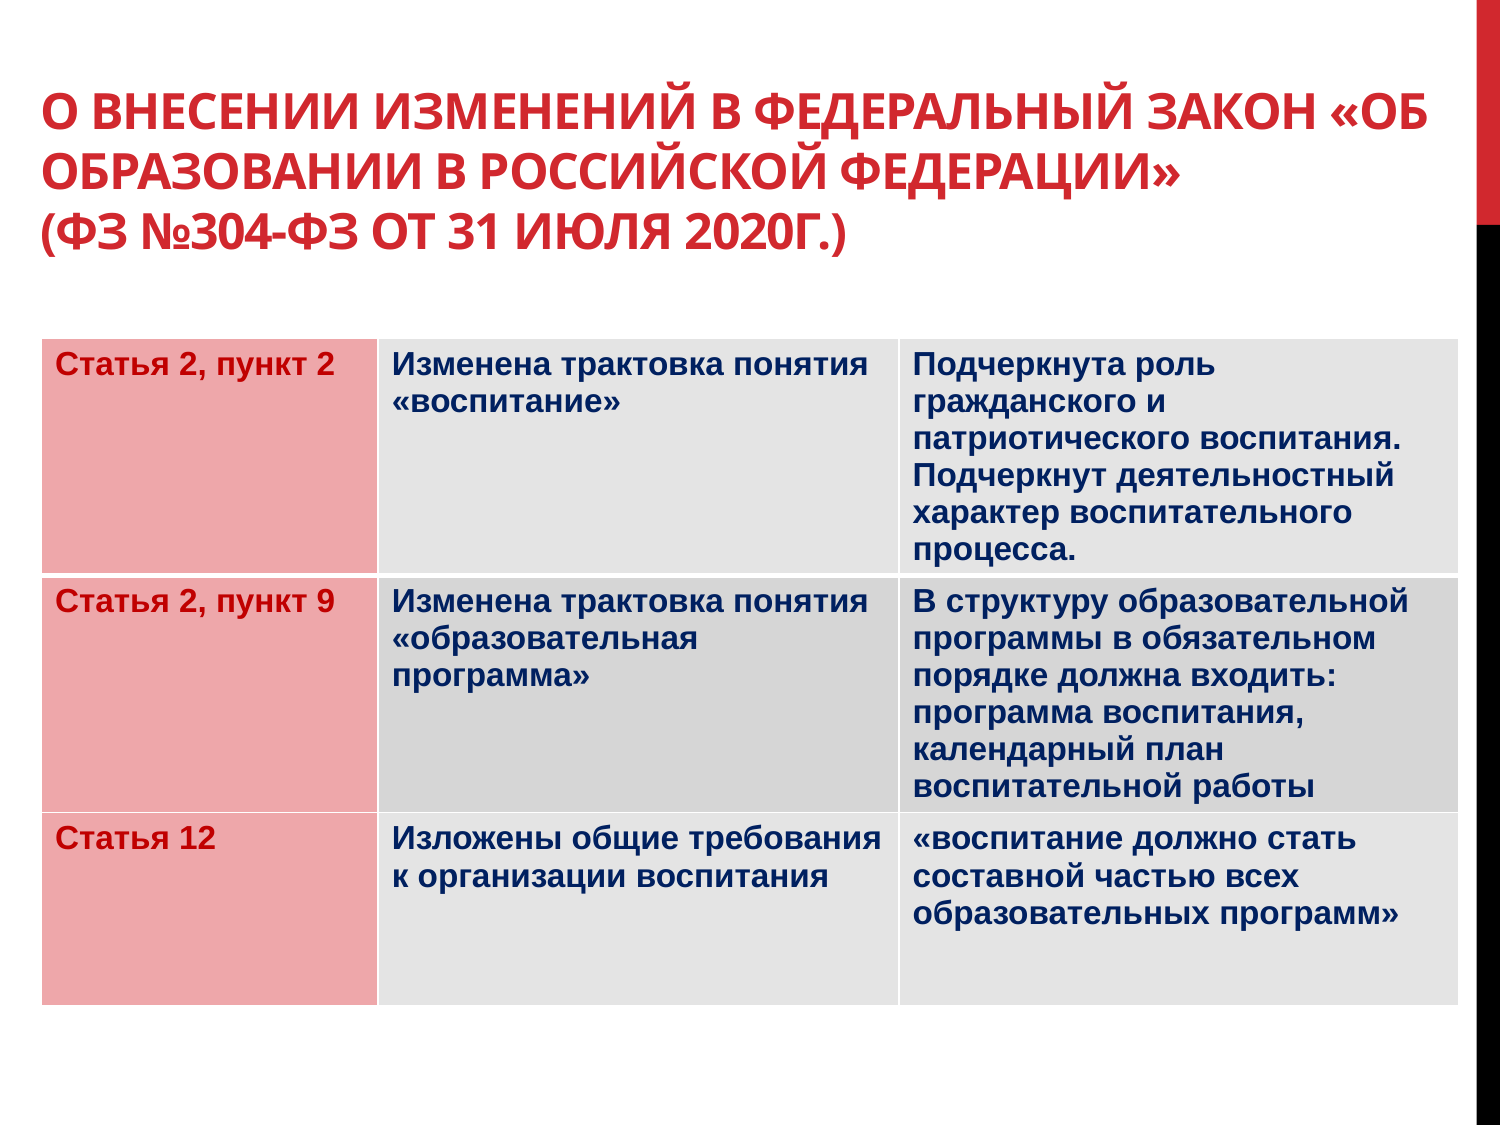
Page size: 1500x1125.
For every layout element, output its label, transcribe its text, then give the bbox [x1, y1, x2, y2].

table_header Подчеркнута роль гражданского и патриотического воспитания. Подчеркнут деятельностный характер воспитательного процесса. [900, 339, 1458, 573]
table_header Изменена трактовка понятия «воспитание» [379, 339, 898, 573]
table_cell В структуру образовательной программы в обязательном порядке должна входить: программа воспитания, календарный план воспитательной работы [900, 578, 1458, 812]
table_header Статья 2, пункт 2 [42, 339, 377, 573]
table_cell Изложены общие требования к организации воспитания [379, 813, 898, 1005]
table_cell Изменена трактовка понятия «образовательная программа» [379, 578, 898, 812]
table_cell «воспитание должно стать составной частью всех образовательных программ» [900, 813, 1458, 1005]
table_cell Статья 12 [42, 813, 377, 1005]
title О внесении изменений в Федеральный Закон «Об образовании в Российской Федерации» (ФЗ №304-ФЗ от 31 июля 2020г.) [25, 30, 1459, 268]
table_cell Статья 2, пункт 9 [42, 578, 377, 812]
